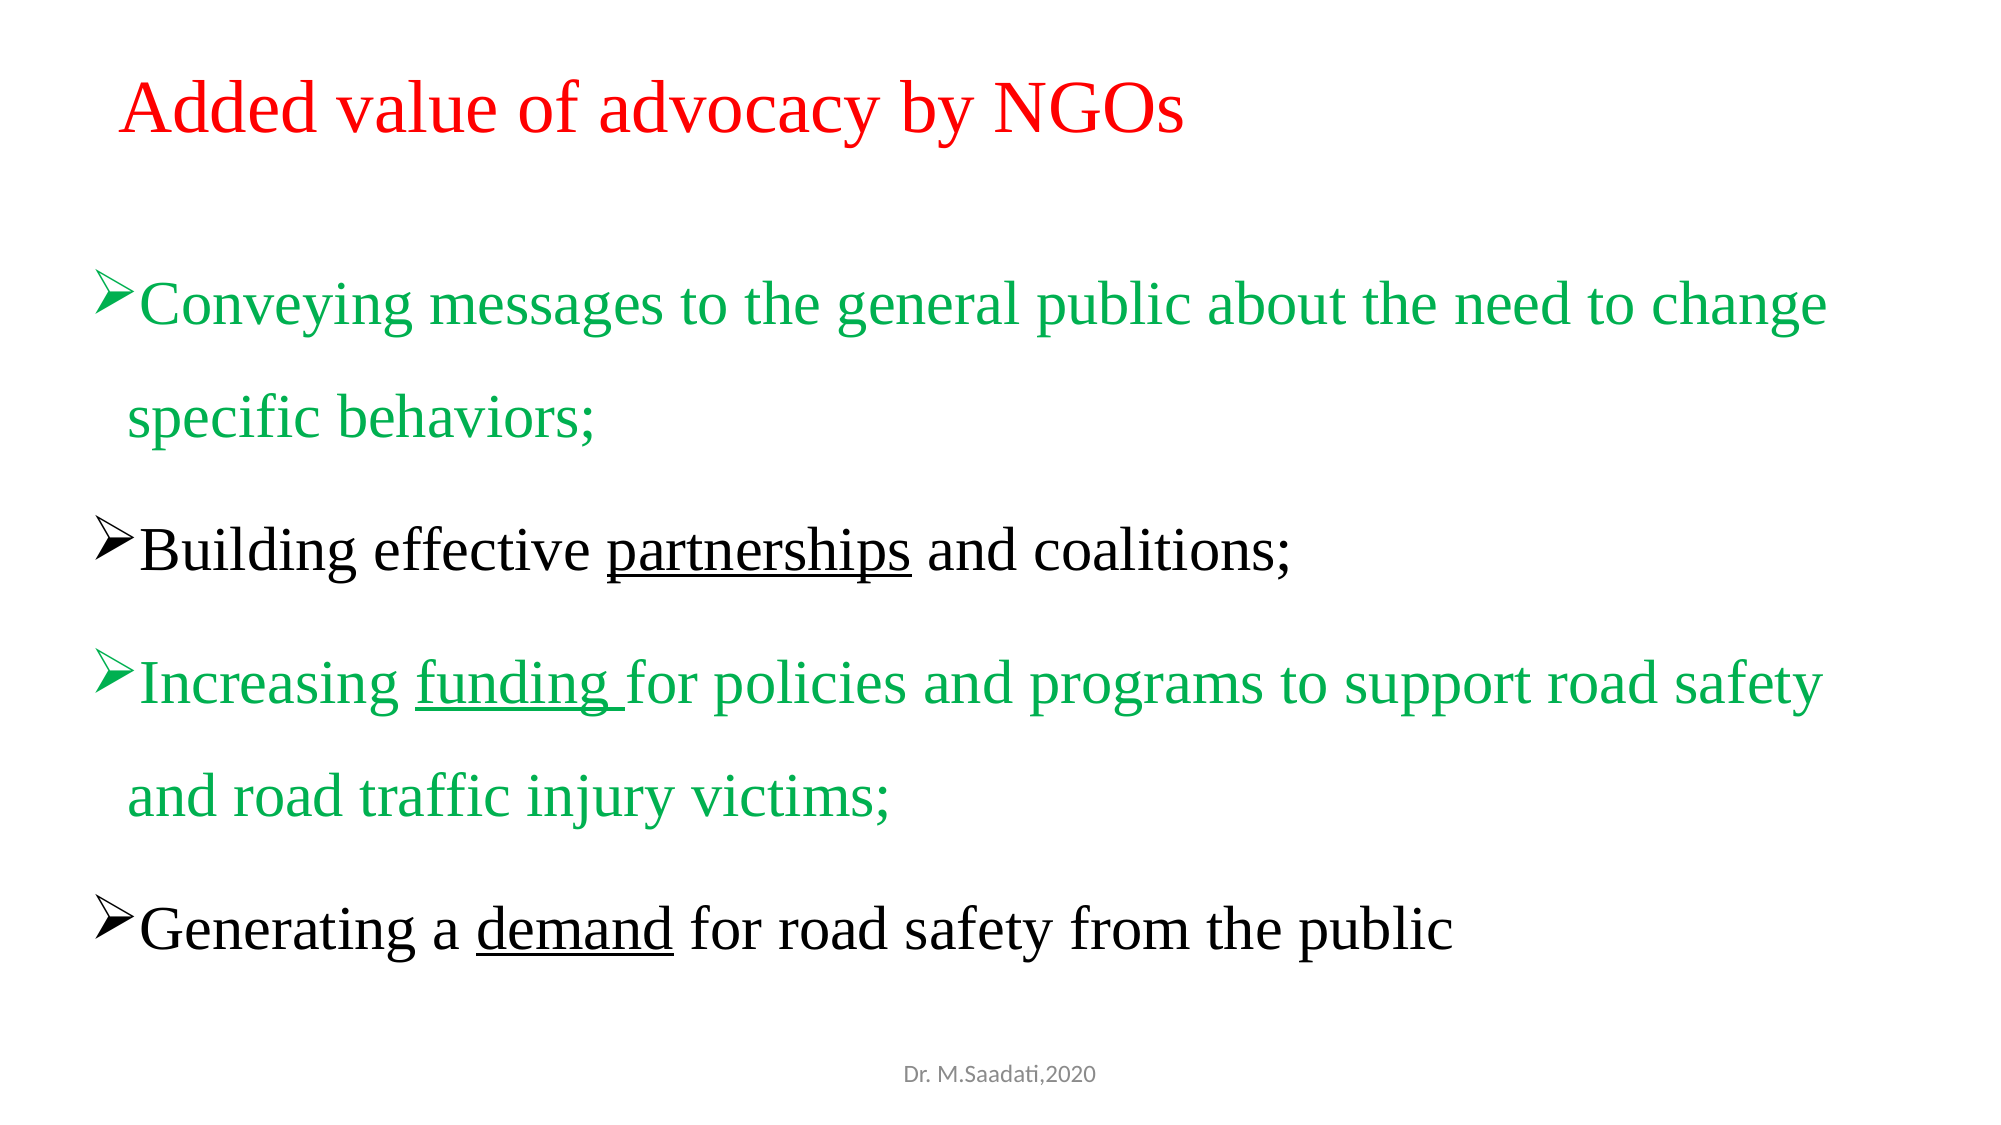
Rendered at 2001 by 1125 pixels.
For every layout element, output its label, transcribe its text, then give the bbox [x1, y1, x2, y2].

title Added value of advocacy by NGOs [103, 0, 1863, 217]
footer Dr. M.Saadati,2020 [662, 1042, 1338, 1103]
list Conveying messages to the general public about the need to change specific behaviors; Building effective partnerships and coalitions; Increasing funding for policies and programs to support road safety and road traffic injury victims; Generating a demand for road safety from the public [75, 217, 1863, 991]
